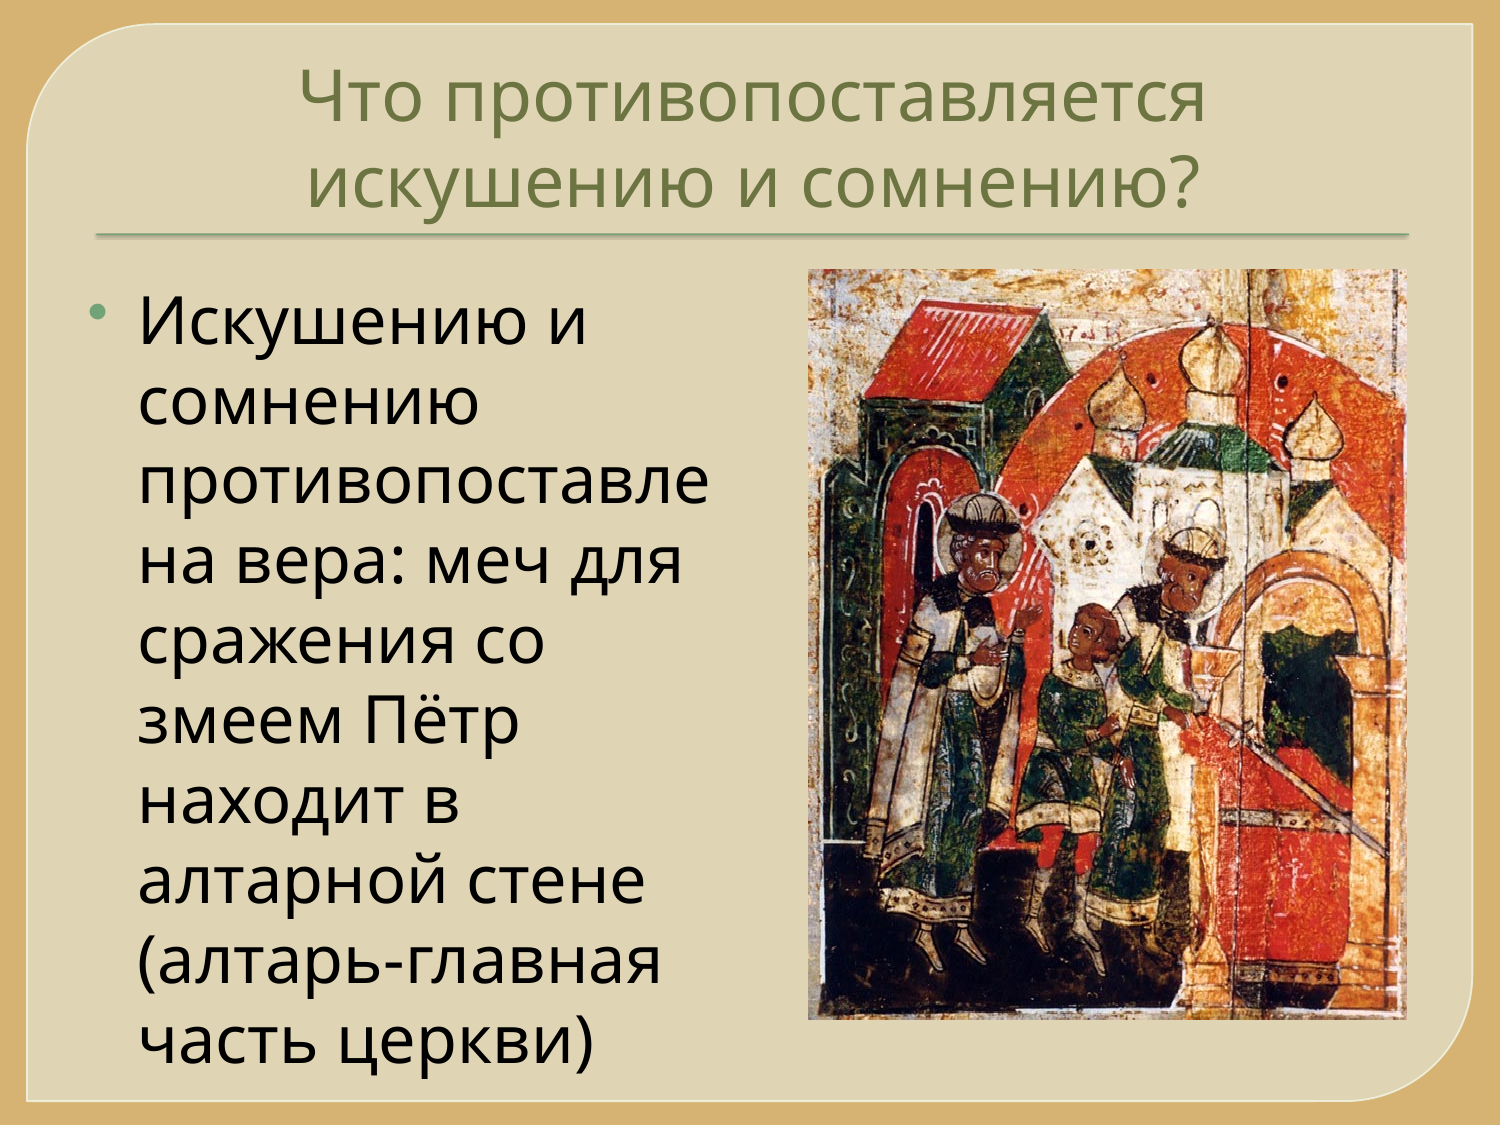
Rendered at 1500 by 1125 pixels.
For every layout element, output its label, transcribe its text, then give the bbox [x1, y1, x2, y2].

title Что противопоставляется искушению и сомнению? [75, 41, 1425, 230]
picture [808, 269, 1407, 1020]
list Искушению и сомнению противопоставлена вера: меч для сражения со змеем Пётр находит в алтарной стене (алтарь-главная часть церкви) [75, 270, 762, 1013]
